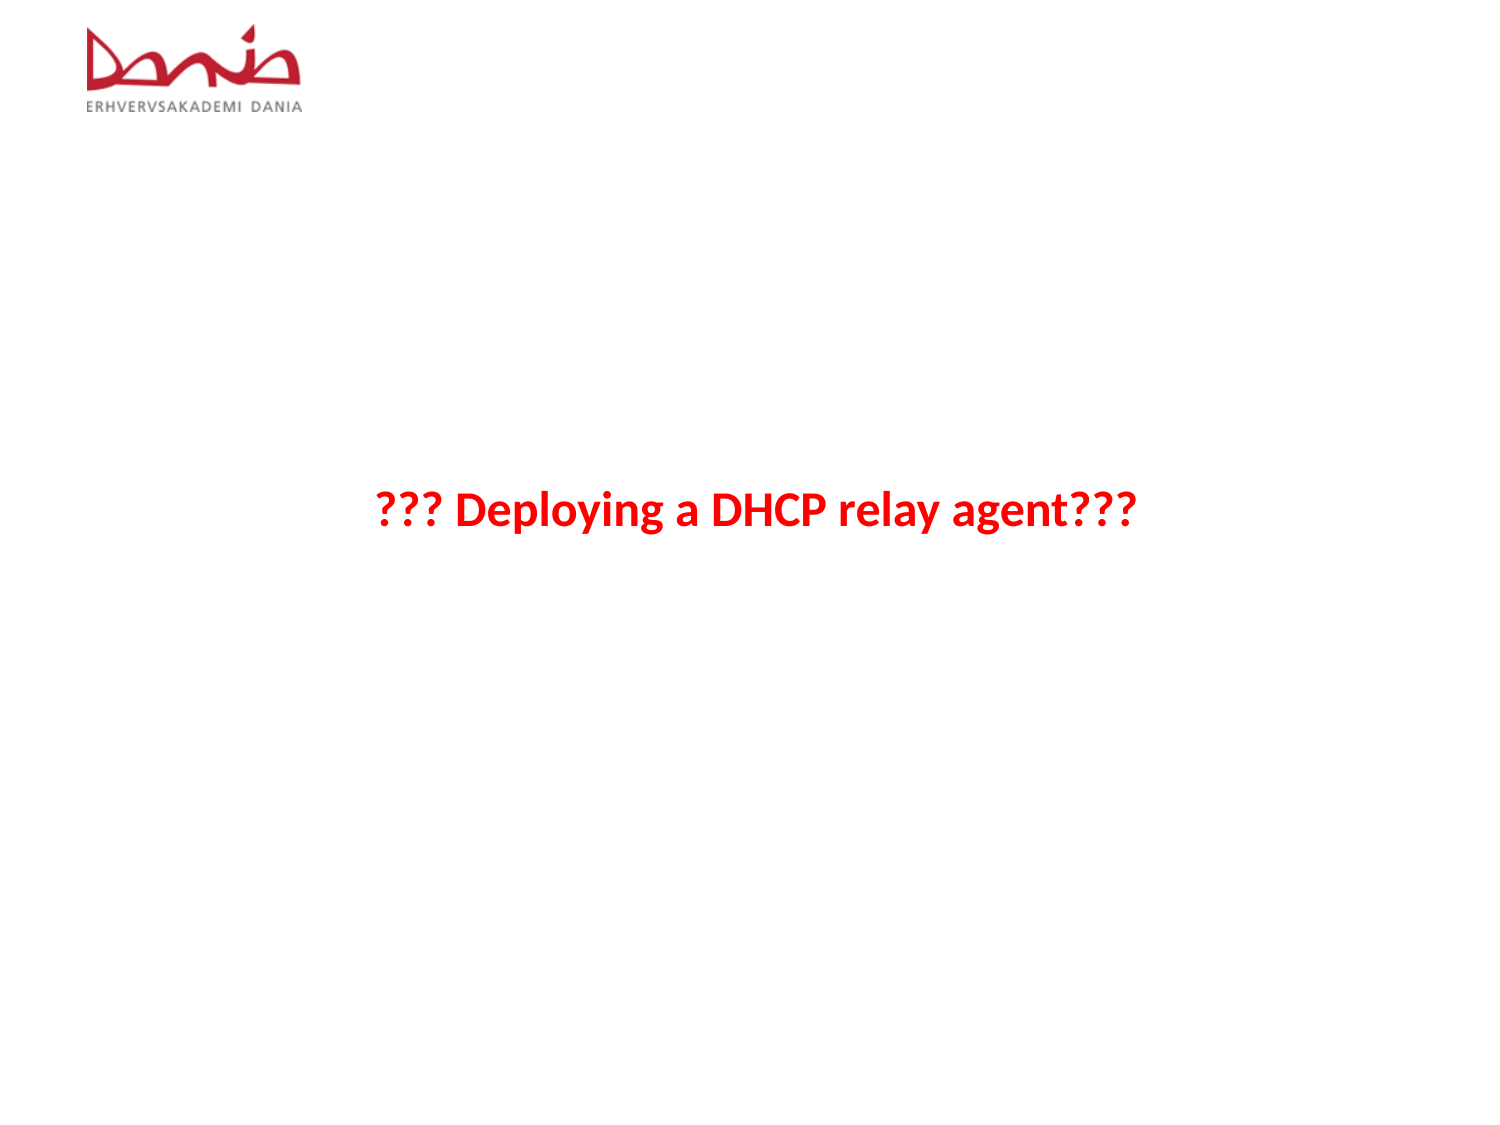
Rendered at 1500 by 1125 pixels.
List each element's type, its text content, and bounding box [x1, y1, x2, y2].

title ??? Deploying a DHCP relay agent??? [174, 450, 1338, 563]
picture [87, 24, 302, 112]
